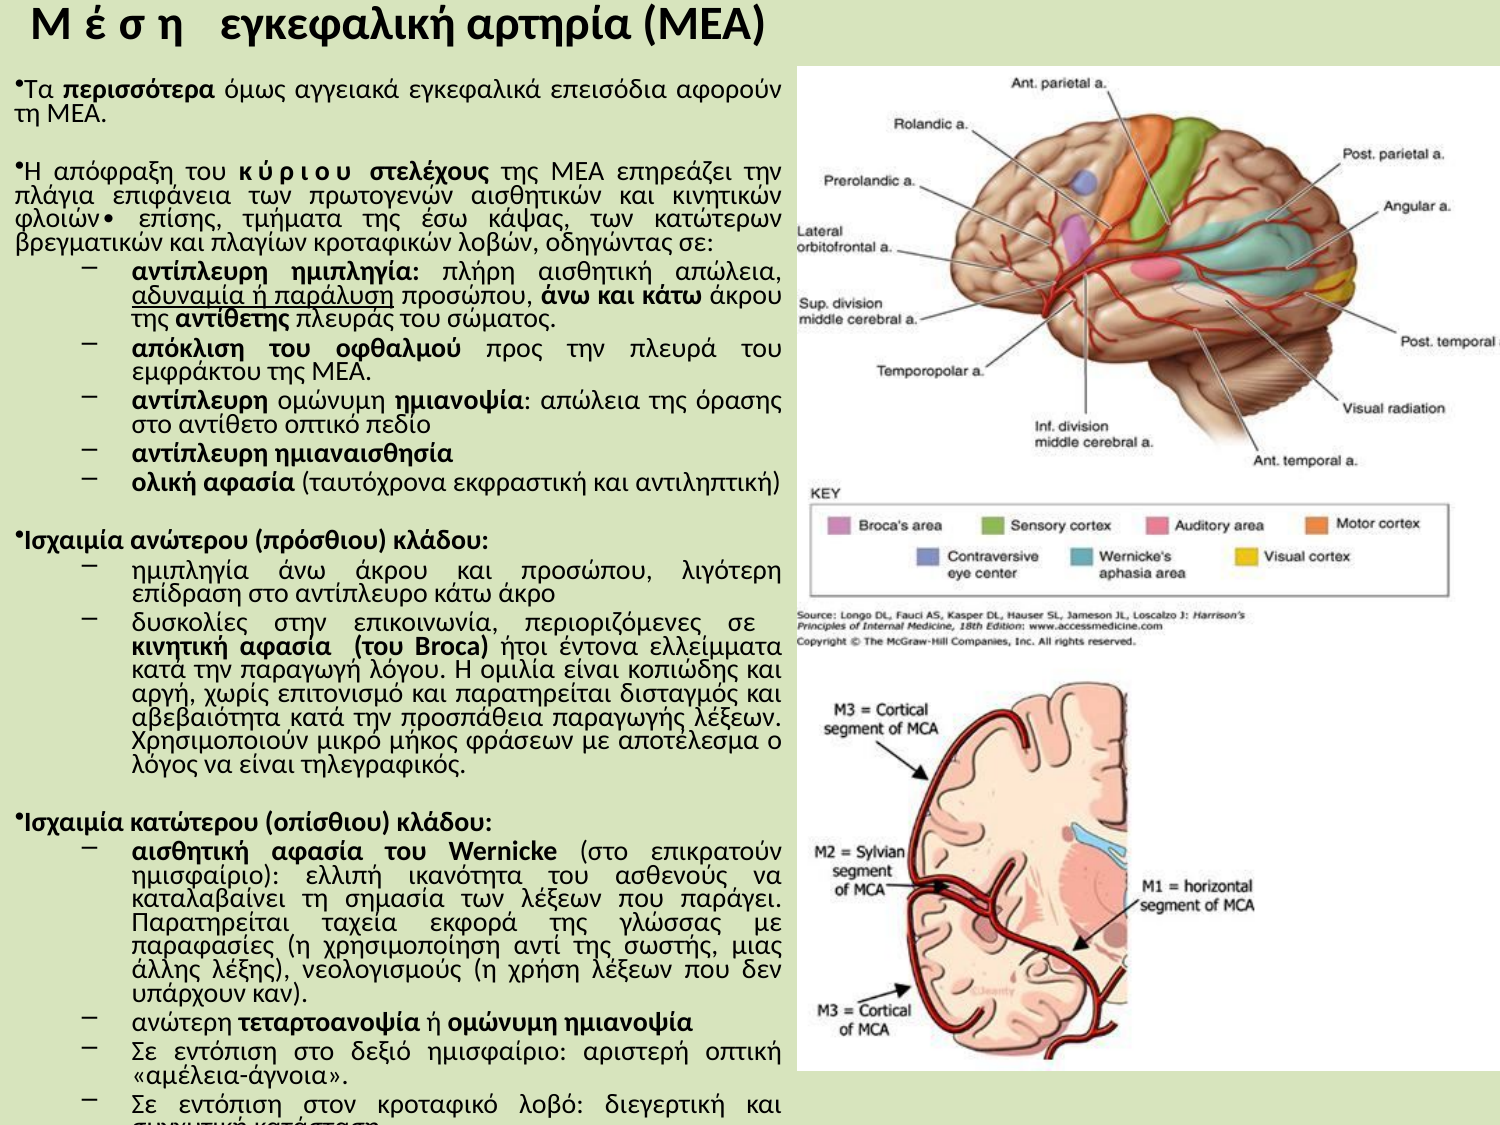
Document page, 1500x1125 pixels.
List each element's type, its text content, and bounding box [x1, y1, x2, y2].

picture [796, 66, 1500, 1071]
text_box Μέση εγκεφαλική αρτηρία (ΜΕΑ) Τα περισσότερα όμως αγγειακά εγκεφαλικά επεισόδια αφορούν τη ΜΕΑ. Η απόφραξη του κύριου στελέχους της ΜΕΑ επηρεάζει την πλάγια επιφάνεια των πρωτογενών αισθητικών και κινητικών φλοιών∙ επίσης, τμήματα της έσω κάψας, των κατώτερων βρεγματικών και πλαγίων κροταφικών λοβών, οδηγώντας σε: αντίπλευρη ημιπληγία: πλήρη αισθητική απώλεια, αδυναμία ή παράλυση προσώπου, άνω και κάτω άκρου της αντίθετης πλευράς του σώματος. απόκλιση του οφθαλμού προς την πλευρά του εμφράκτου της ΜΕΑ. αντίπλευρη ομώνυμη ημιανοψία: απώλεια της όρασης στο αντίθετο οπτικό πεδίο αντίπλευρη ημιαναισθησία ολική αφασία (ταυτόχρονα εκφραστική και αντιληπτική) Ισχαιμία ανώτερου (πρόσθιου) κλάδου: ημιπληγία άνω άκρου και προσώπου, λιγότερη επίδραση στο αντίπλευρο κάτω άκρο δυσκολίες στην επικοινωνία, περιοριζόμενες σε κινητική αφασία (του Broca) ήτοι έντονα ελλείμματα κατά την παραγωγή λόγου. Η ομιλία είναι κοπιώδης και αργή, χωρίς επιτονισμό και παρατηρείται δισταγμός και αβεβαιότητα κατά την προσπάθεια παραγωγής λέξεων. Χρησιμοποιούν μικρό μήκος φράσεων με αποτέλεσμα ο λόγος να είναι τηλεγραφικός. Ισχαιμία κατώτερου (οπίσθιου) κλάδου: αισθητική αφασία του Wernicke (στο επικρατούν ημισφαίριο): ελλιπή ικανότητα του ασθενούς να καταλαβαίνει τη σημασία των λέξεων που παράγει. Παρατηρείται ταχεία εκφορά της γλώσσας με παραφασίες (η χρησιμοποίηση αντί της σωστής, μιας άλλης λέξης), νεολογισμούς (η χρήση λέξεων που δεν υπάρχουν καν). ανώτερη τεταρτοανοψία ή ομώνυμη ημιανοψία Σε εντόπιση στο δεξιό ημισφαίριο: αριστερή οπτική «αμέλεια-άγνοια». Σε εντόπιση στον κροταφικό λοβό: διεγερτική και συγχυτική κατάσταση. [0, 0, 798, 1125]
